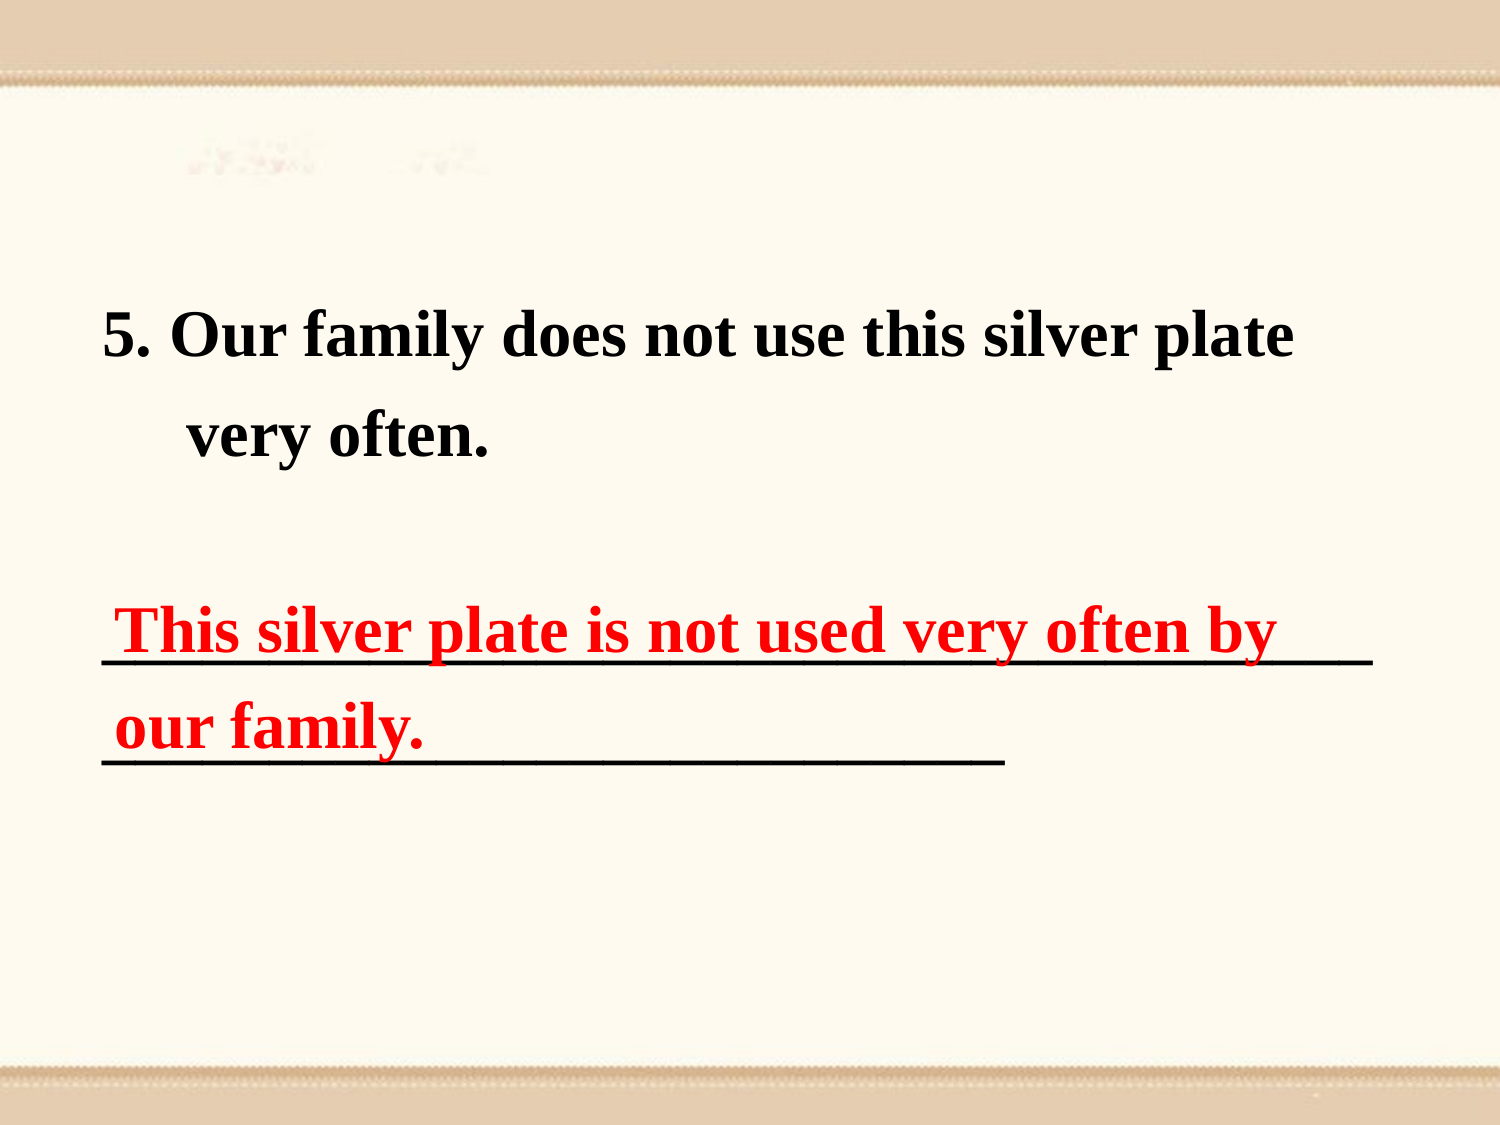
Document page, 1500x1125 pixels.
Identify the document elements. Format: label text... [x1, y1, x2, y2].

text_box This silver plate is not used very often by our family. [99, 562, 1350, 769]
text_box 5. Our family does not use this silver plate very often. ______________________________________ ___________________________ [87, 262, 1400, 777]
picture [0, 0, 1500, 1125]
